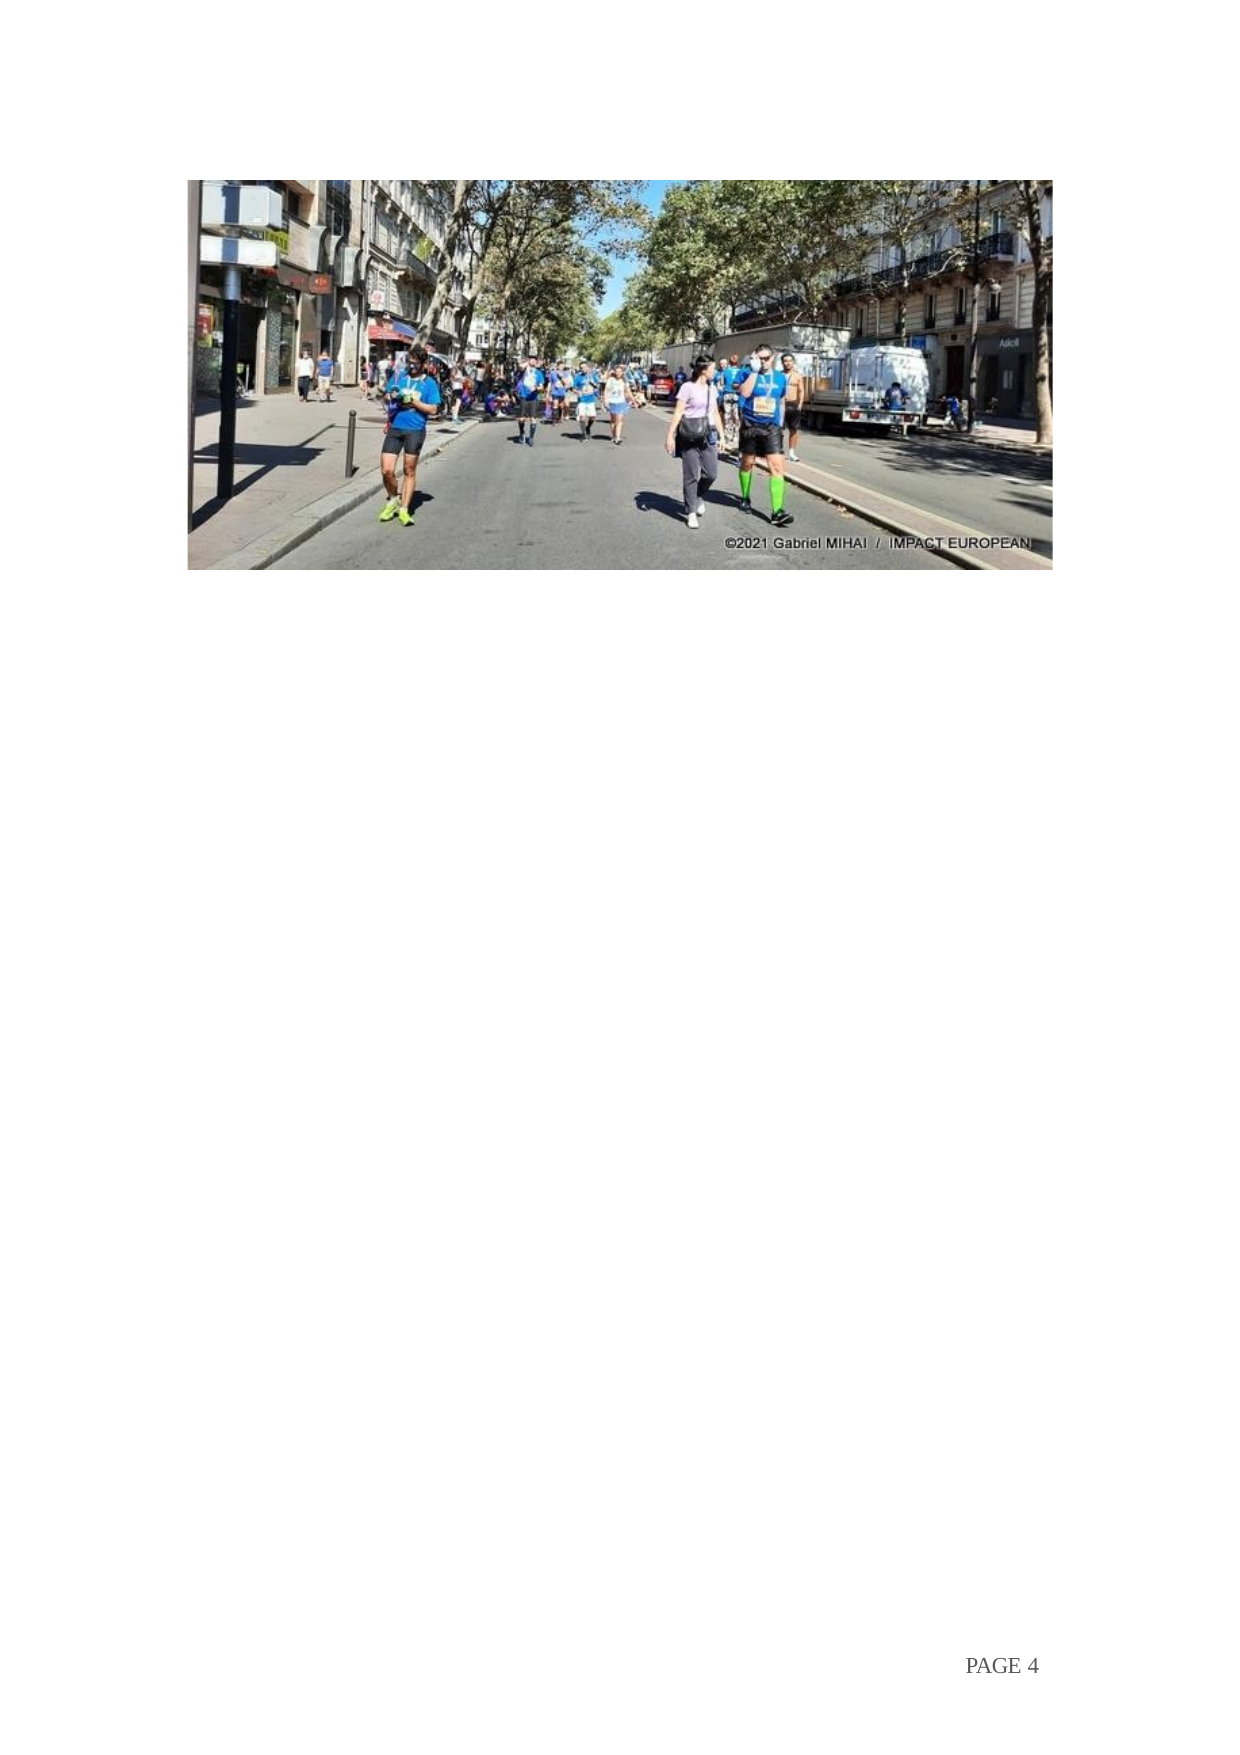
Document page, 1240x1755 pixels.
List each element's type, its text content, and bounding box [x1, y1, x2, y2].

slide_number PAGE 4 [963, 1653, 1060, 1755]
text_box [187, 180, 1053, 570]
